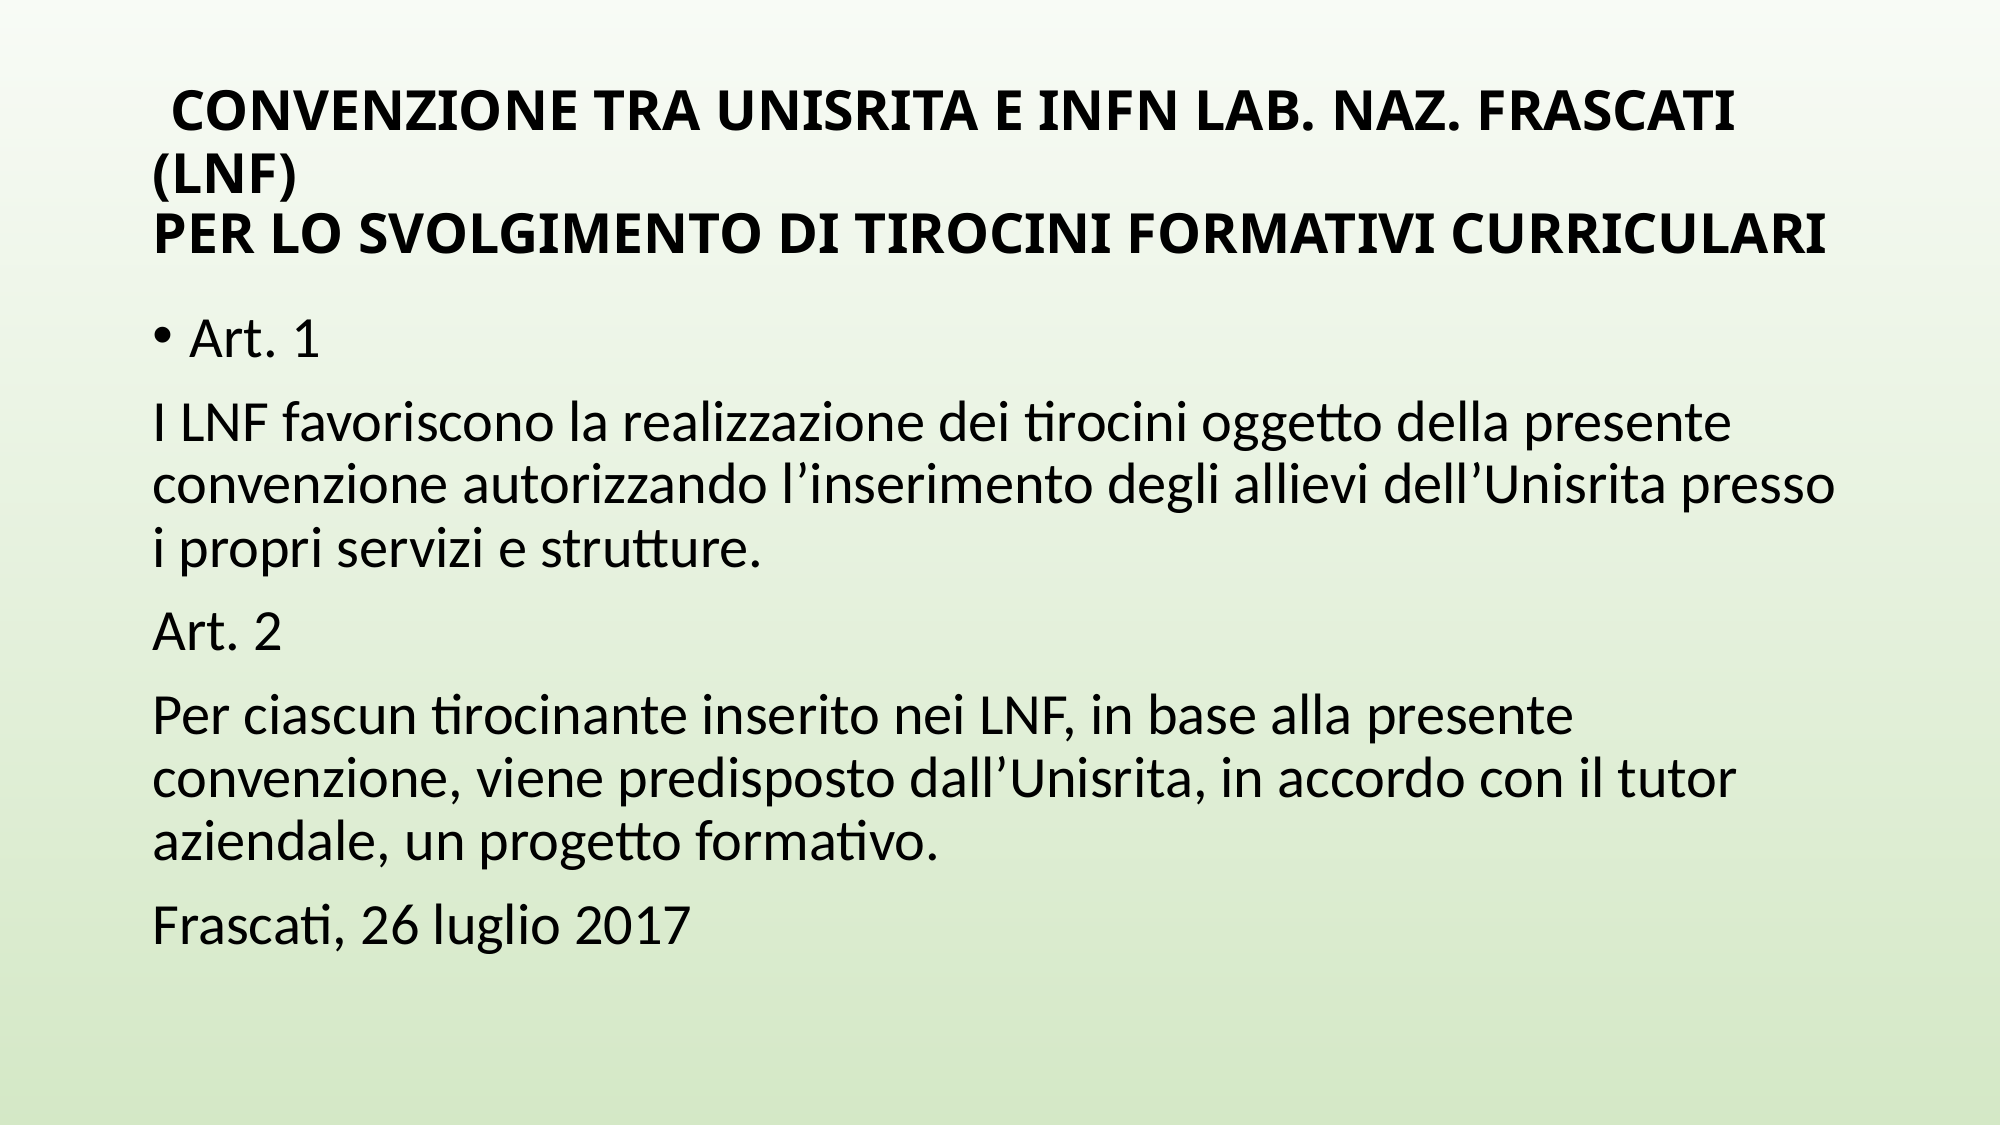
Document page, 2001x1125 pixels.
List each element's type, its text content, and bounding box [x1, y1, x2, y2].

title CONVENZIONE TRA UNISRITA E INFN LAB. NAZ. FRASCATI (LNF) PER LO SVOLGIMENTO DI TIROCINI FORMATIVI CURRICULARI [137, 59, 1863, 278]
list Art. 1 I LNF favoriscono la realizzazione dei tirocini oggetto della presente convenzione autorizzando l’inserimento degli allievi dell’Unisrita presso i propri servizi e strutture. Art. 2 Per ciascun tirocinante inserito nei LNF, in base alla presente convenzione, viene predisposto dall’Unisrita, in accordo con il tutor aziendale, un progetto formativo. Frascati, 26 luglio 2017 [137, 299, 1863, 1014]
